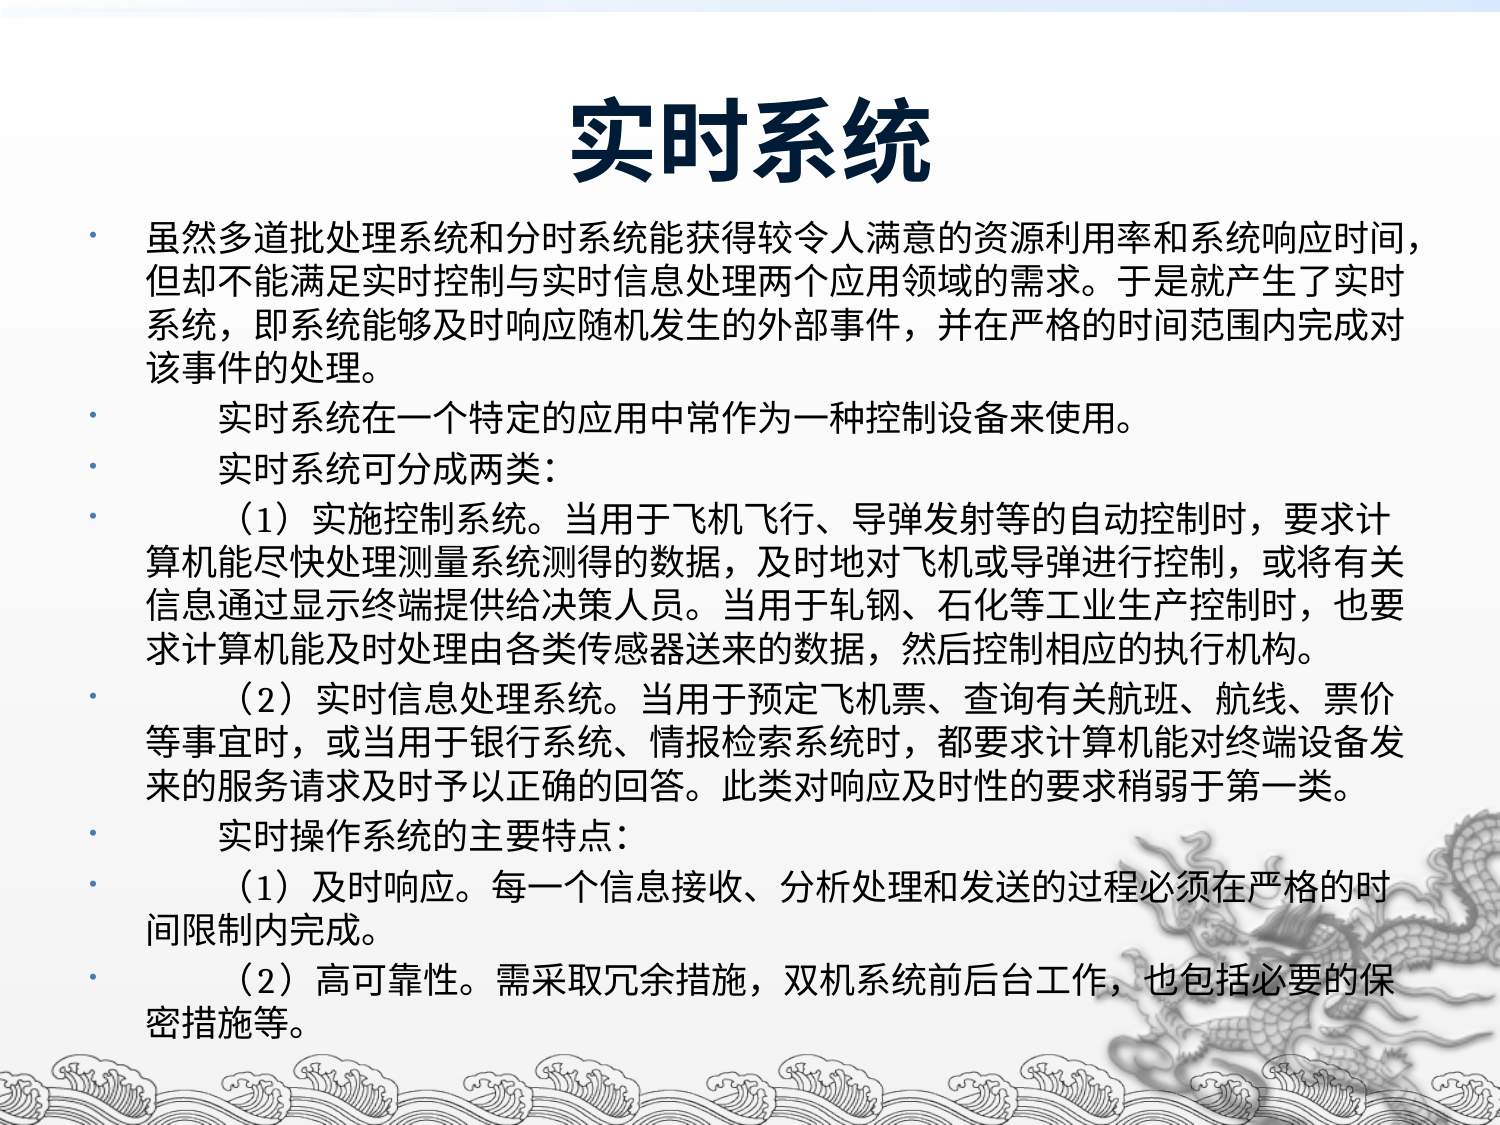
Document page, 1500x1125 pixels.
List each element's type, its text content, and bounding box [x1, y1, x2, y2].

title 实时系统 [74, 44, 1426, 207]
list 虽然多道批处理系统和分时系统能获得较令人满意的资源利用率和系统响应时间，但却不能满足实时控制与实时信息处理两个应用领域的需求。于是就产生了实时系统，即系统能够及时响应随机发生的外部事件，并在严格的时间范围内完成对该事件的处理。 实时系统在一个特定的应用中常作为一种控制设备来使用。 实时系统可分成两类： （1）实施控制系统。当用于飞机飞行、导弹发射等的自动控制时，要求计算机能尽快处理测量系统测得的数据，及时地对飞机或导弹进行控制，或将有关信息通过显示终端提供给决策人员。当用于轧钢、石化等工业生产控制时，也要求计算机能及时处理由各类传感器送来的数据，然后控制相应的执行机构。 （2）实时信息处理系统。当用于预定飞机票、查询有关航班、航线、票价等事宜时，或当用于银行系统、情报检索系统时，都要求计算机能对终端设备发来的服务请求及时予以正确的回答。此类对响应及时性的要求稍弱于第一类。 实时操作系统的主要特点： （1）及时响应。每一个信息接收、分析处理和发送的过程必须在严格的时间限制内完成。 （2）高可靠性。需采取冗余措施，双机系统前后台工作，也包括必要的保密措施等。 [74, 207, 1426, 1071]
